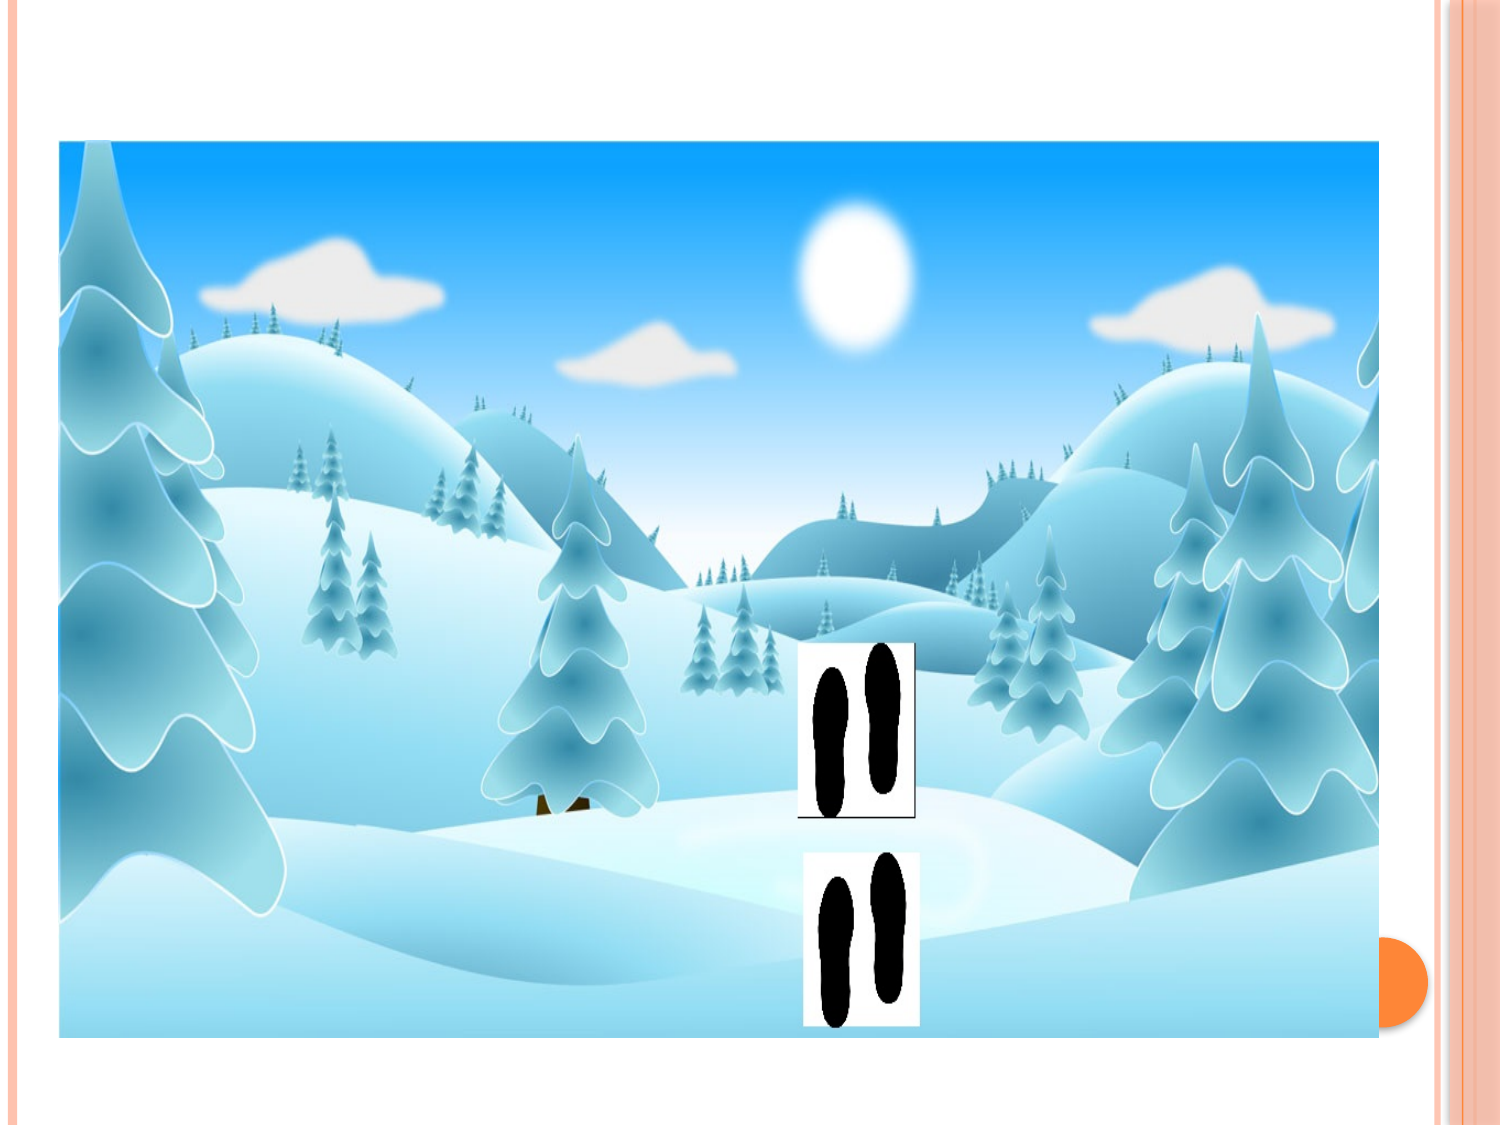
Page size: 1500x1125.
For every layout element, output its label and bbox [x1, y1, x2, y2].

list [57, 140, 1379, 1039]
